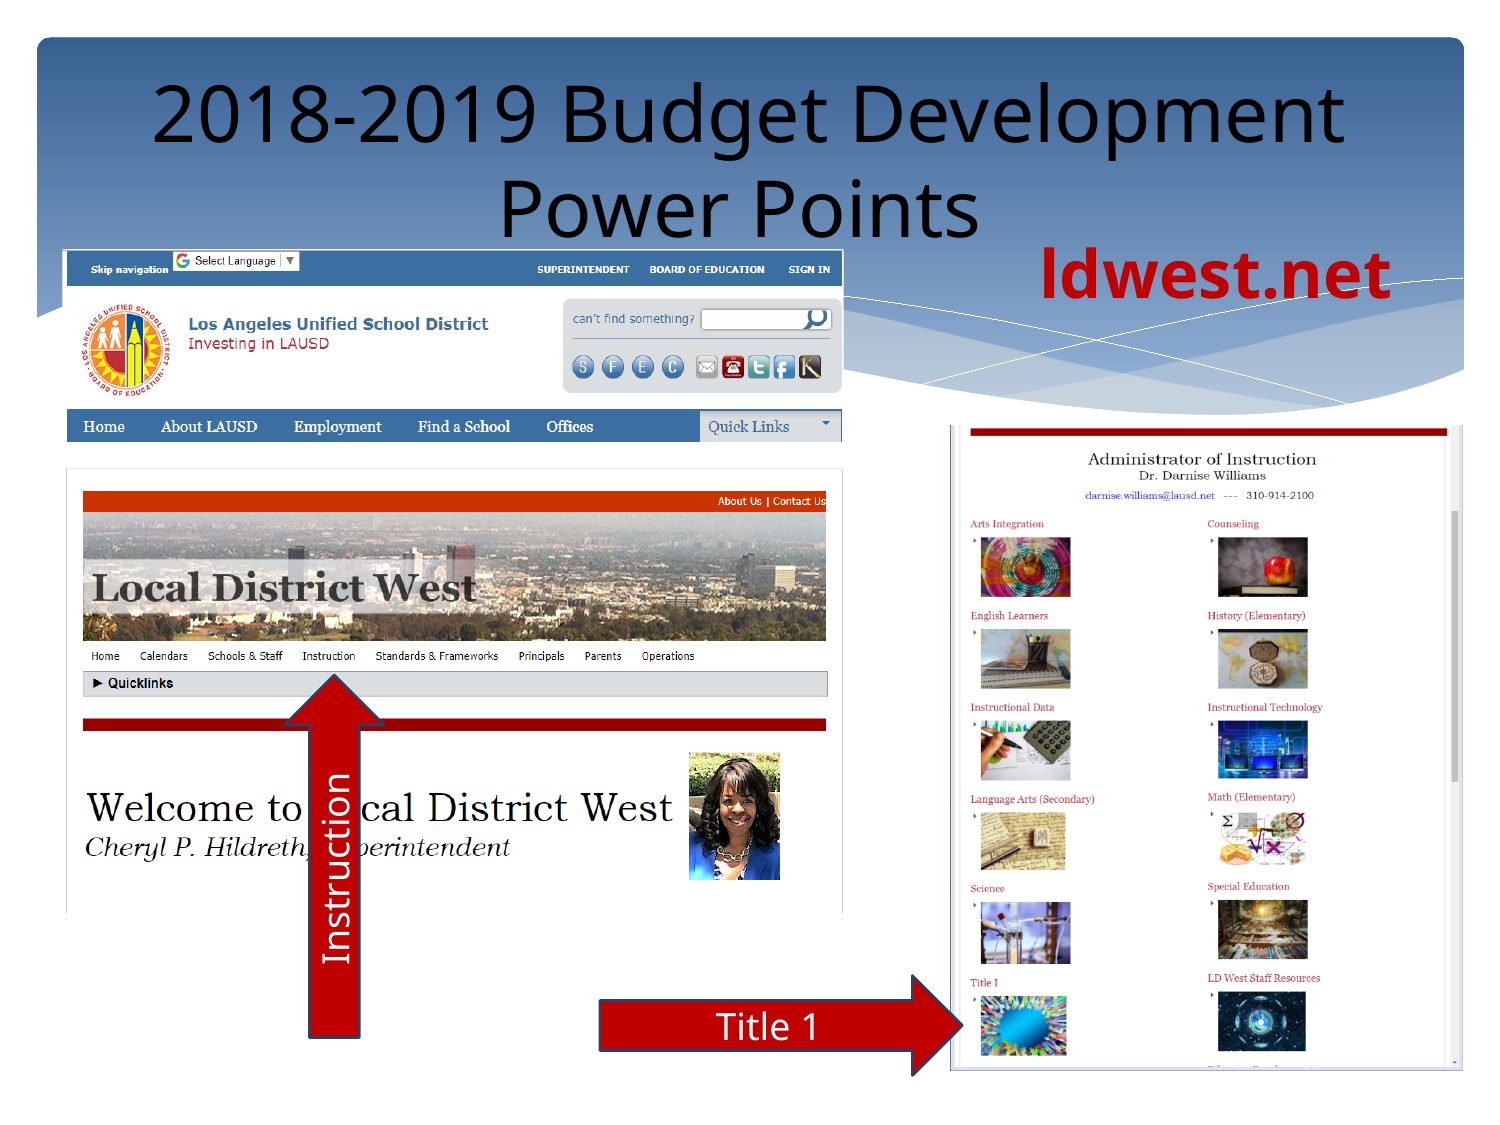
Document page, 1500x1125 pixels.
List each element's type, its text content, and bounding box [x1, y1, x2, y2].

text_box Instruction [308, 923, 361, 1039]
picture [949, 424, 1463, 1071]
picture [62, 249, 844, 913]
text_box ldwest.net [1024, 224, 1500, 320]
text_box Title 1 [598, 974, 943, 1077]
title 2018-2019 Budget Development Power Points [75, 55, 1425, 261]
